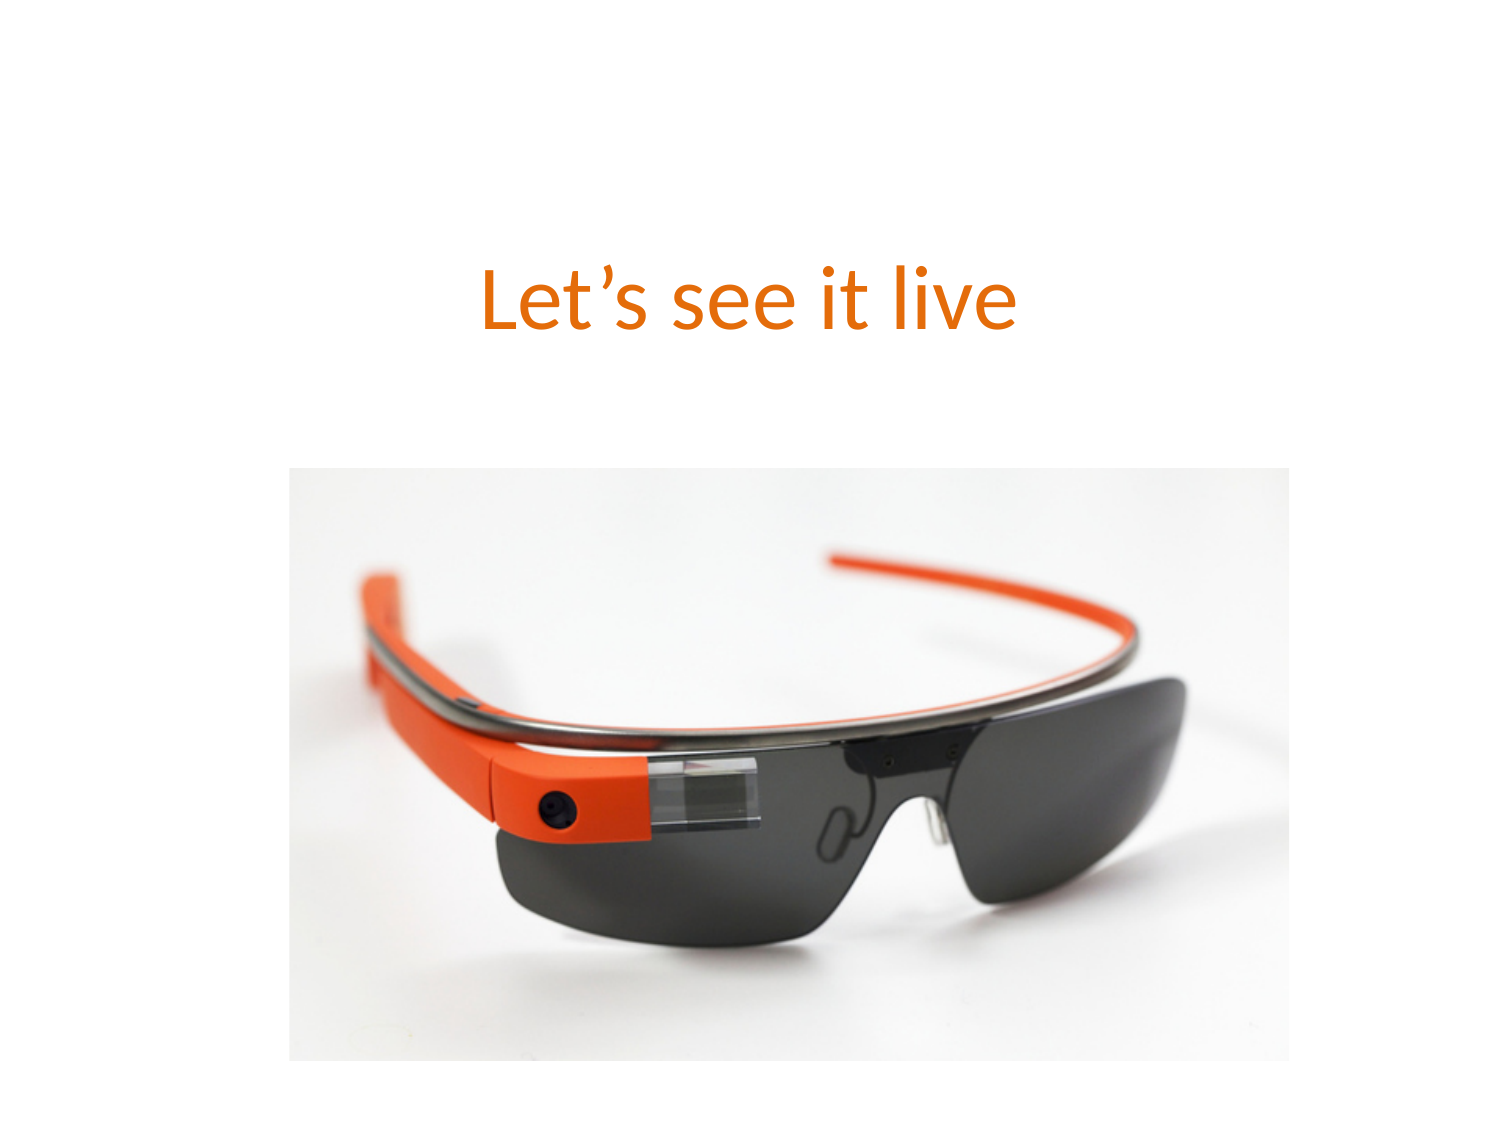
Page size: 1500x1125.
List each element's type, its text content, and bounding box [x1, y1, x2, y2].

picture [289, 467, 1290, 1061]
title Let’s see it live [112, 172, 1388, 414]
